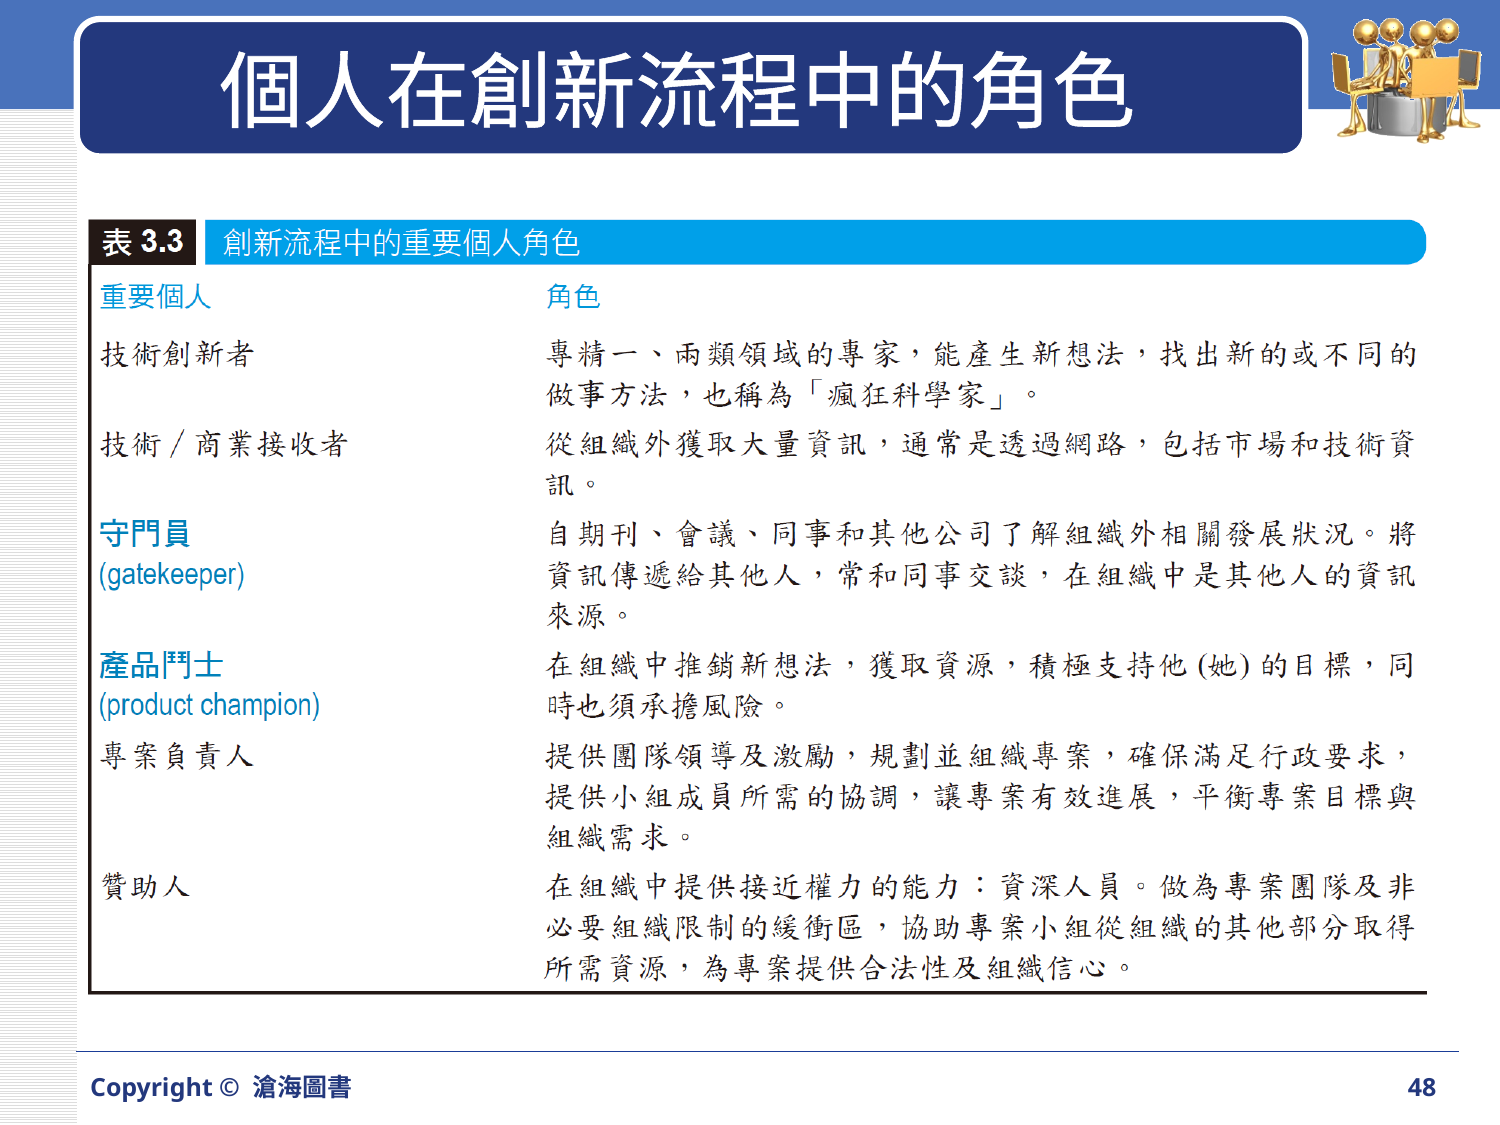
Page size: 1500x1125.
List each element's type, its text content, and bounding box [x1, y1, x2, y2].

slide_number 48 [1101, 1064, 1452, 1107]
slide_number Copyright © 滄海圖書 [74, 1063, 513, 1107]
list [84, 213, 1436, 1001]
title 個人在創新流程中的角色 [89, 30, 1266, 146]
picture [1328, 0, 1487, 158]
